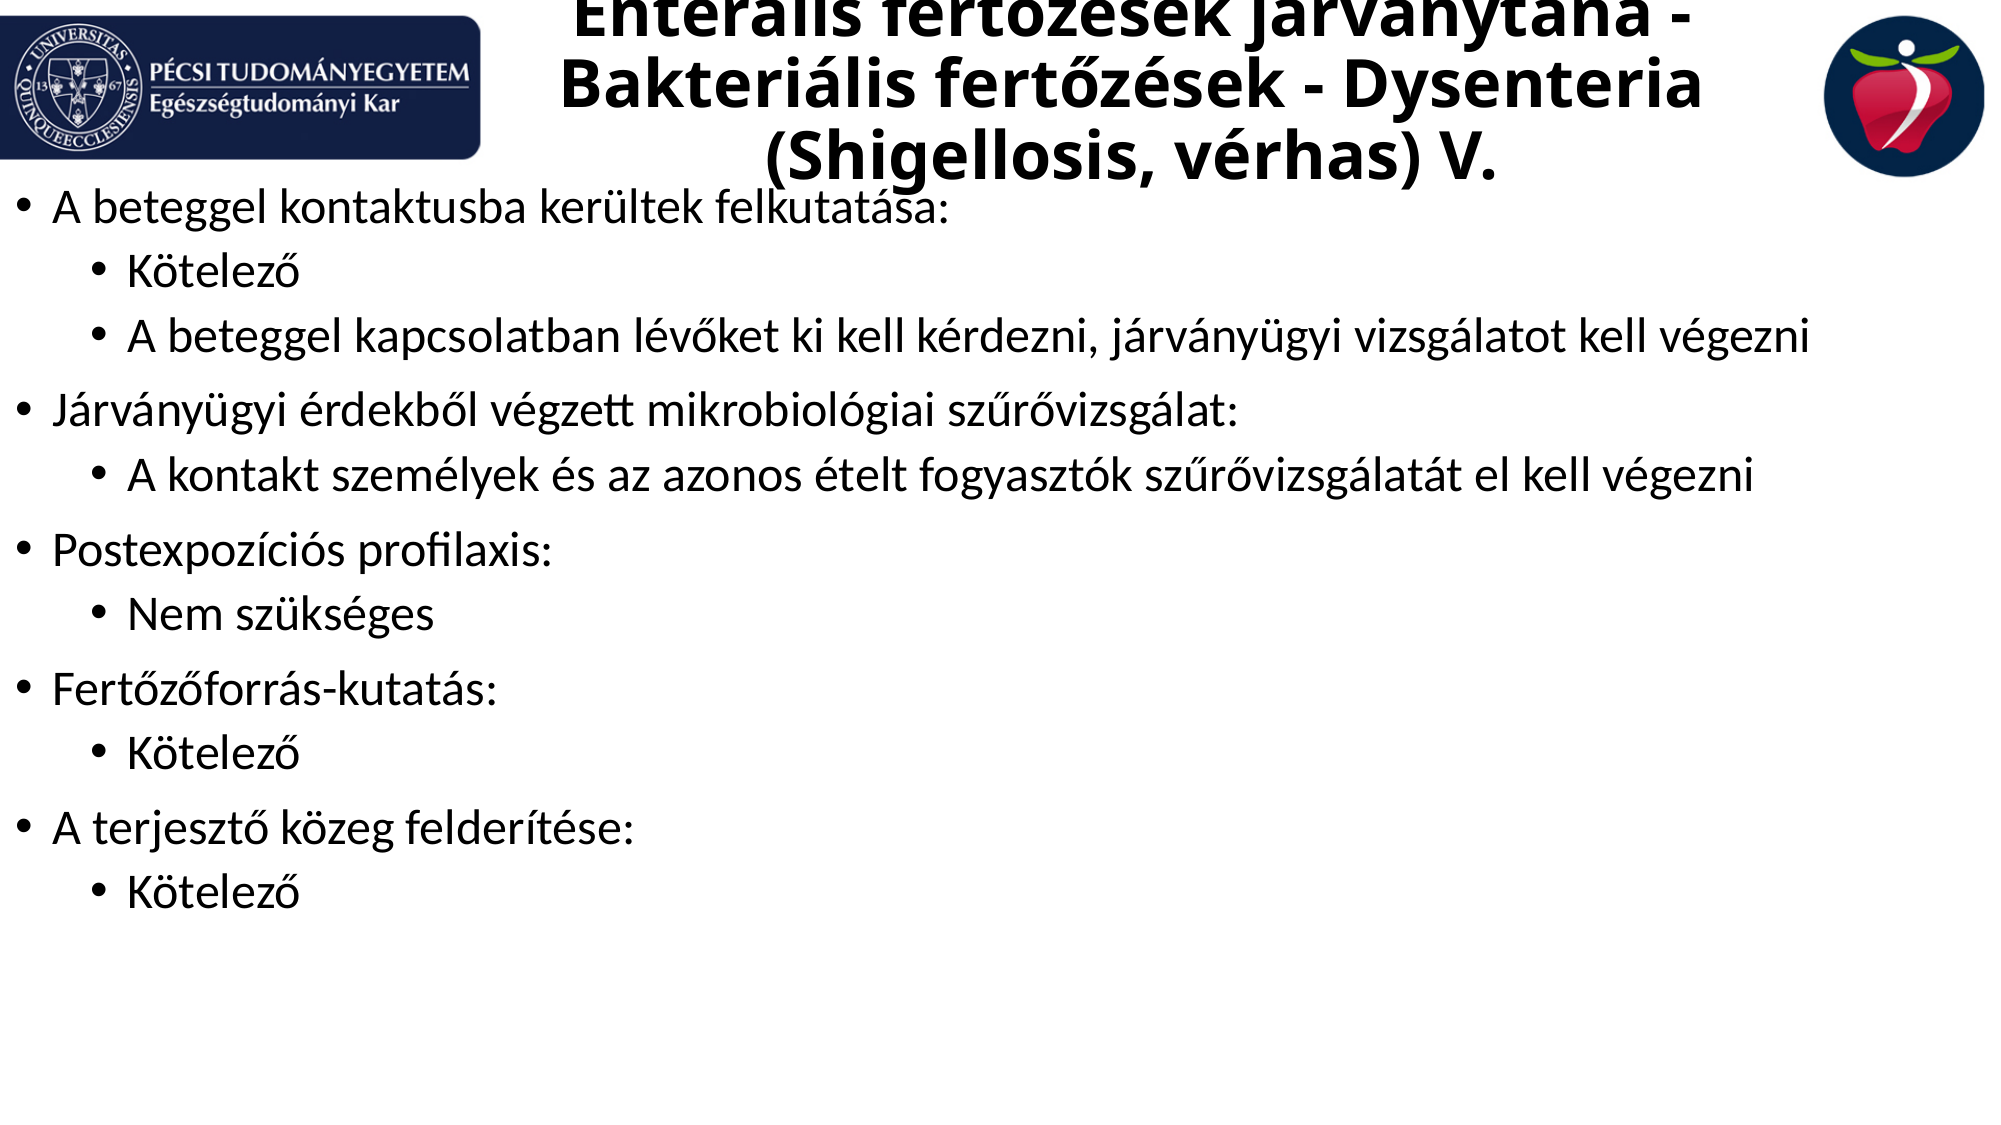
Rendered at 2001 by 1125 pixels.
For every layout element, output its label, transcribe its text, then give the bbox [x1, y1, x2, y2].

picture [1756, 0, 2001, 1125]
list A beteggel kontaktusba kerültek felkutatása: Kötelező A beteggel kapcsolatban lévőket ki kell kérdezni, járványügyi vizsgálatot kell végezni Járványügyi érdekből végzett mikrobiológiai szűrővizsgálat: A kontakt személyek és az azonos ételt fogyasztók szűrővizsgálatát el kell végezni Postexpozíciós profilaxis: Nem szükséges Fertőzőforrás-kutatás: Kötelező A terjesztő közeg felderítése: Kötelező [0, 172, 2000, 1125]
title Enterális fertőzések járványtana - Bakteriális fertőzések - Dysenteria (Shigellosis, vérhas) V. [508, 0, 1756, 173]
picture [0, 0, 508, 172]
